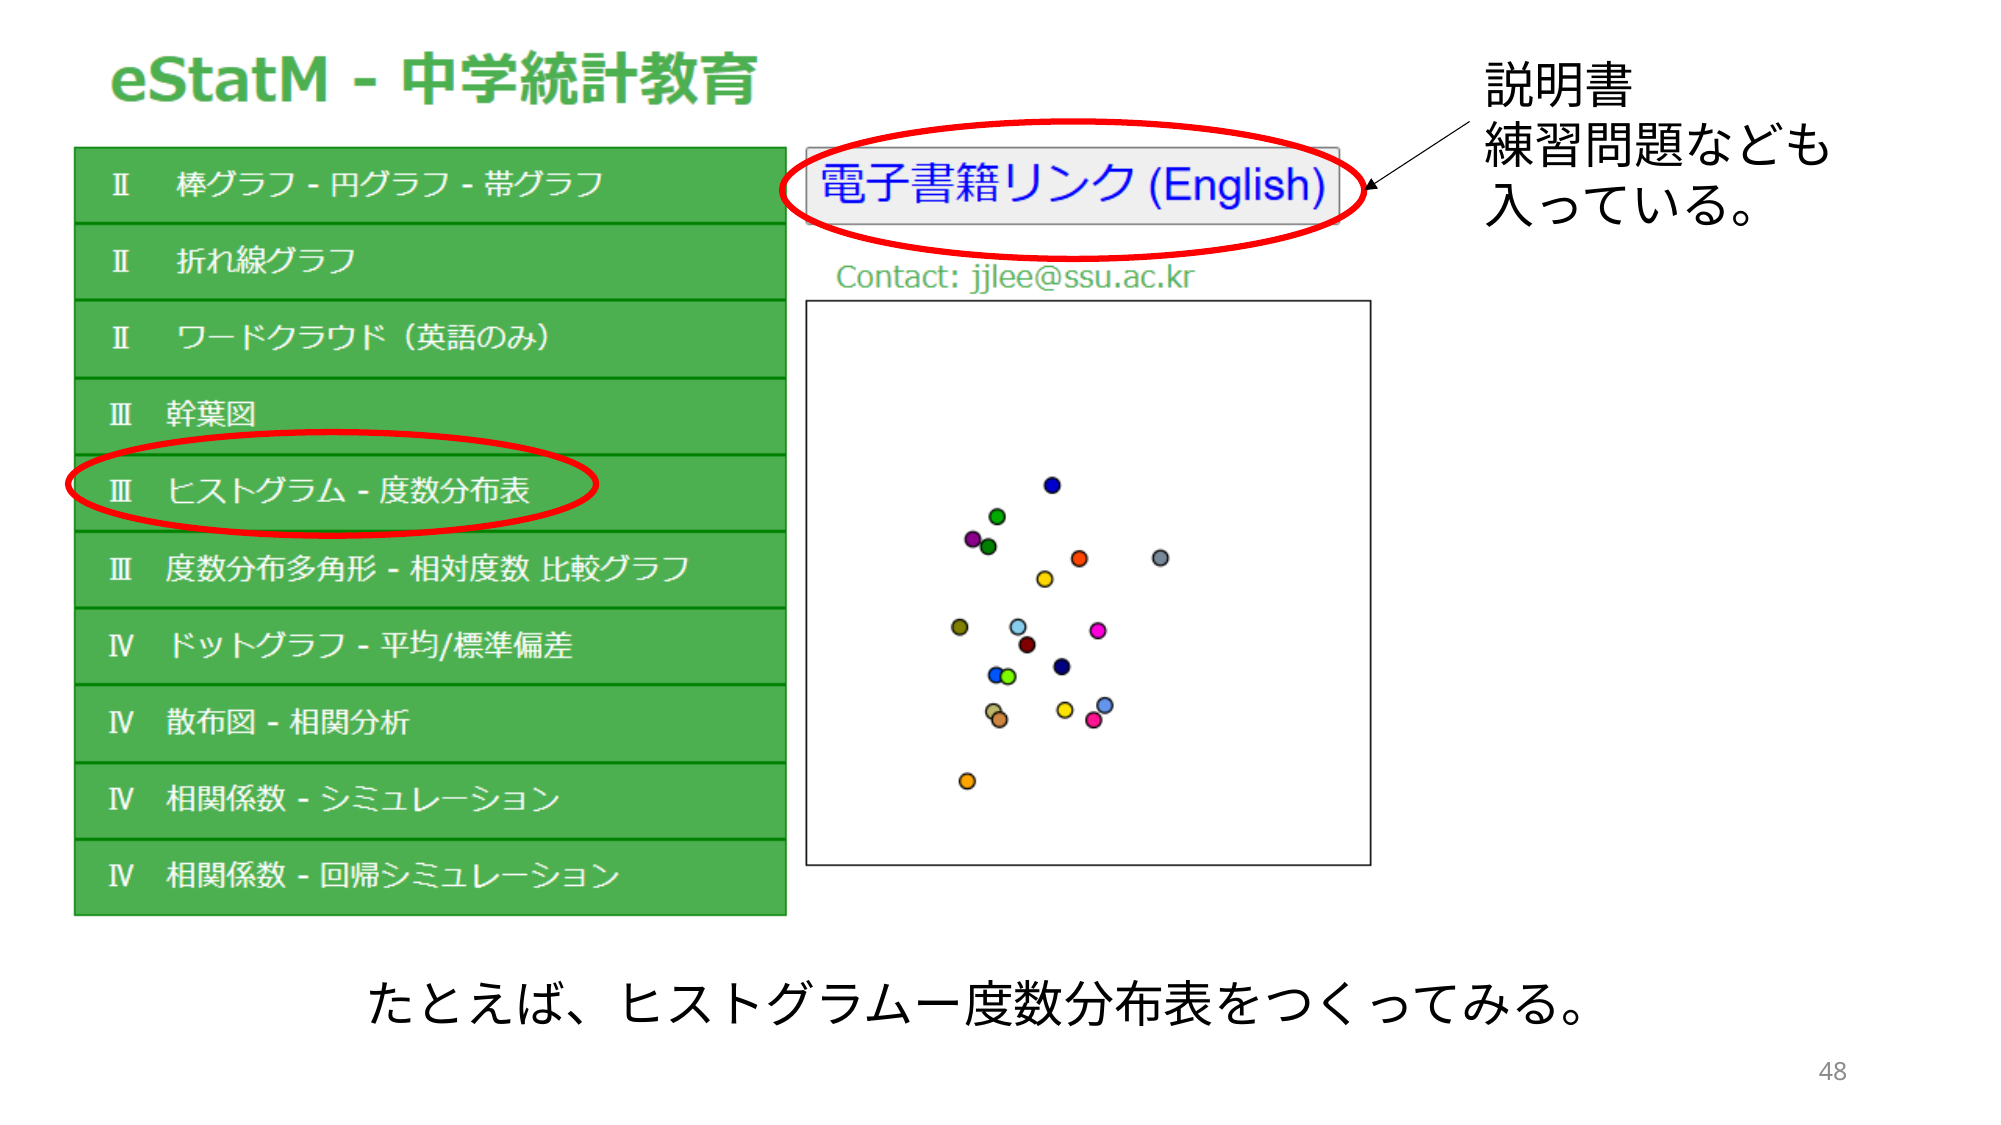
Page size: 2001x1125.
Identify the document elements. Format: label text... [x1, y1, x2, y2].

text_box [1364, 121, 1470, 191]
slide_number 48 [1412, 1042, 1863, 1103]
text_box 説明書 練習問題なども入っている。 [1469, 45, 1927, 241]
text_box たとえば、ヒストグラムー度数分布表をつくってみる。 [350, 965, 1627, 1041]
picture [68, 33, 1403, 935]
